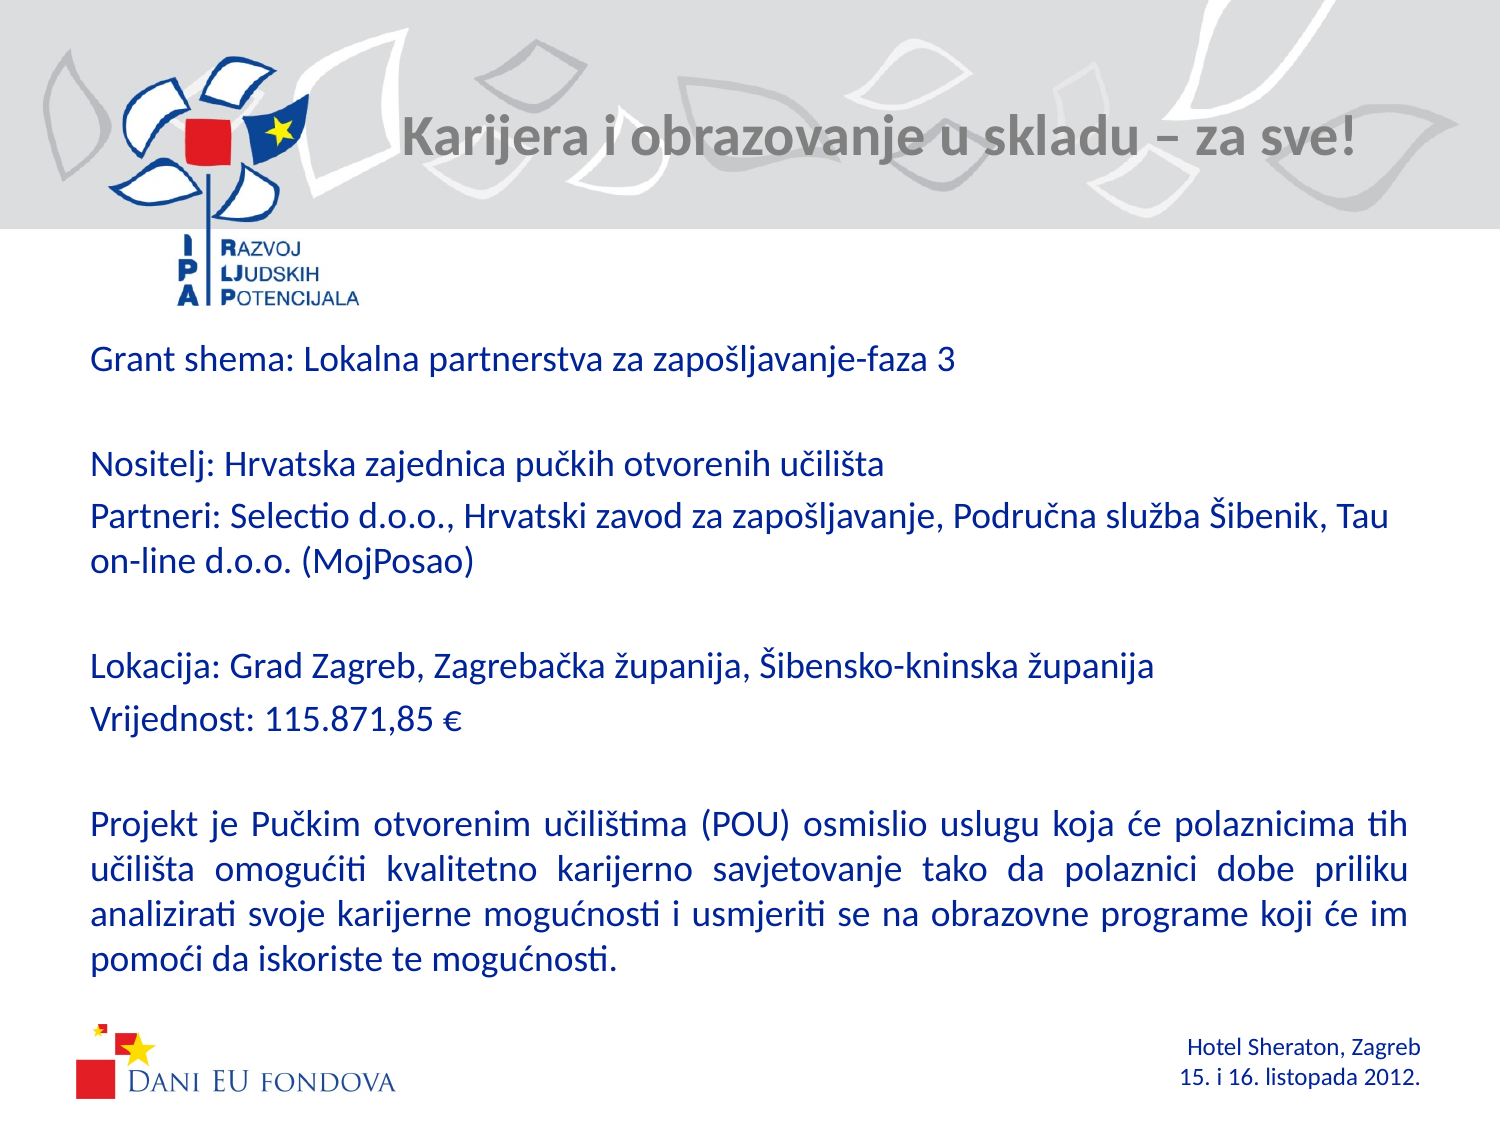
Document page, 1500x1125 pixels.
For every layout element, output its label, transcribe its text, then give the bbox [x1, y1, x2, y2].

list Grant shema: Lokalna partnerstva za zapošljavanje-faza 3 Nositelj: Hrvatska zajednica pučkih otvorenih učilišta Partneri: Selectio d.o.o., Hrvatski zavod za zapošljavanje, Područna služba Šibenik, Tau on-line d.o.o. (MojPosao) Lokacija: Grad Zagreb, Zagrebačka županija, Šibensko-kninska županija Vrijednost: 115.871,85 € Projekt je Pučkim otvorenim učilištima (POU) osmislio uslugu koja će polaznicima tih učilišta omogućiti kvalitetno karijerno savjetovanje tako da polaznici dobe priliku analizirati svoje karijerne mogućnosti i usmjeriti se na obrazovne programe koji će im pomoći da iskoriste te mogućnosti. [75, 326, 1425, 1005]
picture [0, 0, 1500, 306]
picture [76, 1024, 396, 1099]
title Karijera i obrazovanje u skladu – za sve! [336, 45, 1425, 220]
